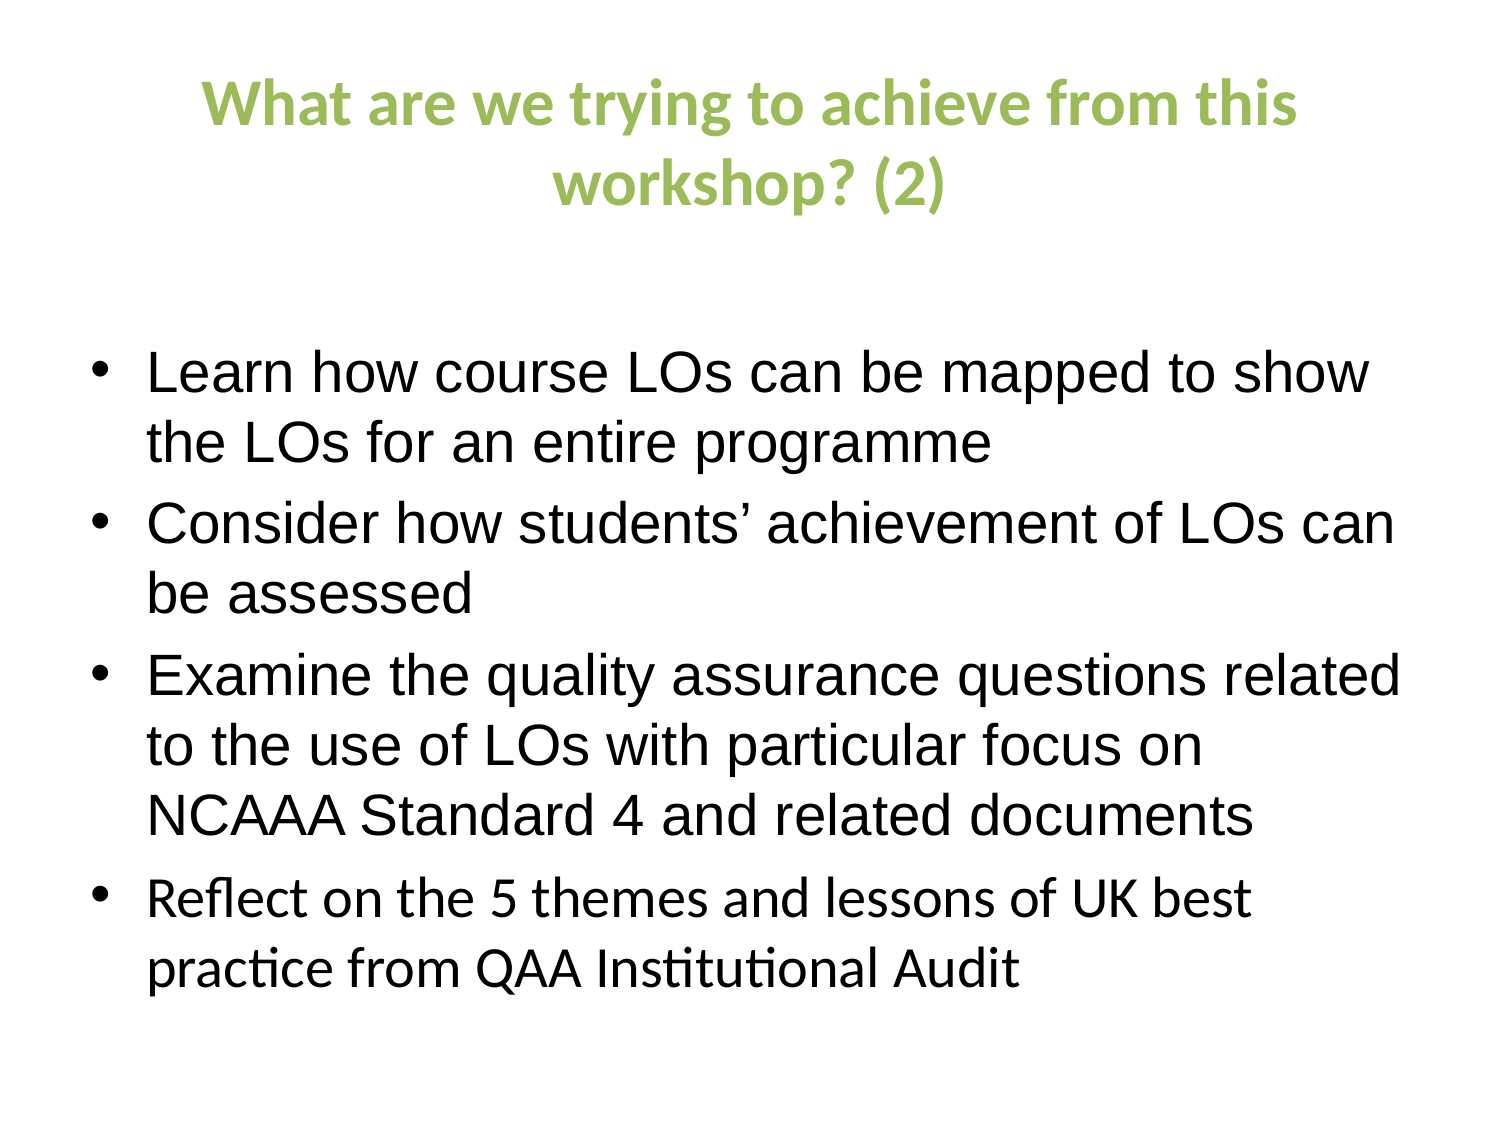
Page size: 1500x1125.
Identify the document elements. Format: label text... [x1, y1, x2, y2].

title What are we trying to achieve from this workshop? (2) [75, 45, 1425, 233]
list Learn how course LOs can be mapped to show the LOs for an entire programme Consider how students’ achievement of LOs can be assessed Examine the quality assurance questions related to the use of LOs with particular focus on NCAAA Standard 4 and related documents Reflect on the 5 themes and lessons of UK best practice from QAA Institutional Audit [75, 326, 1425, 1038]
